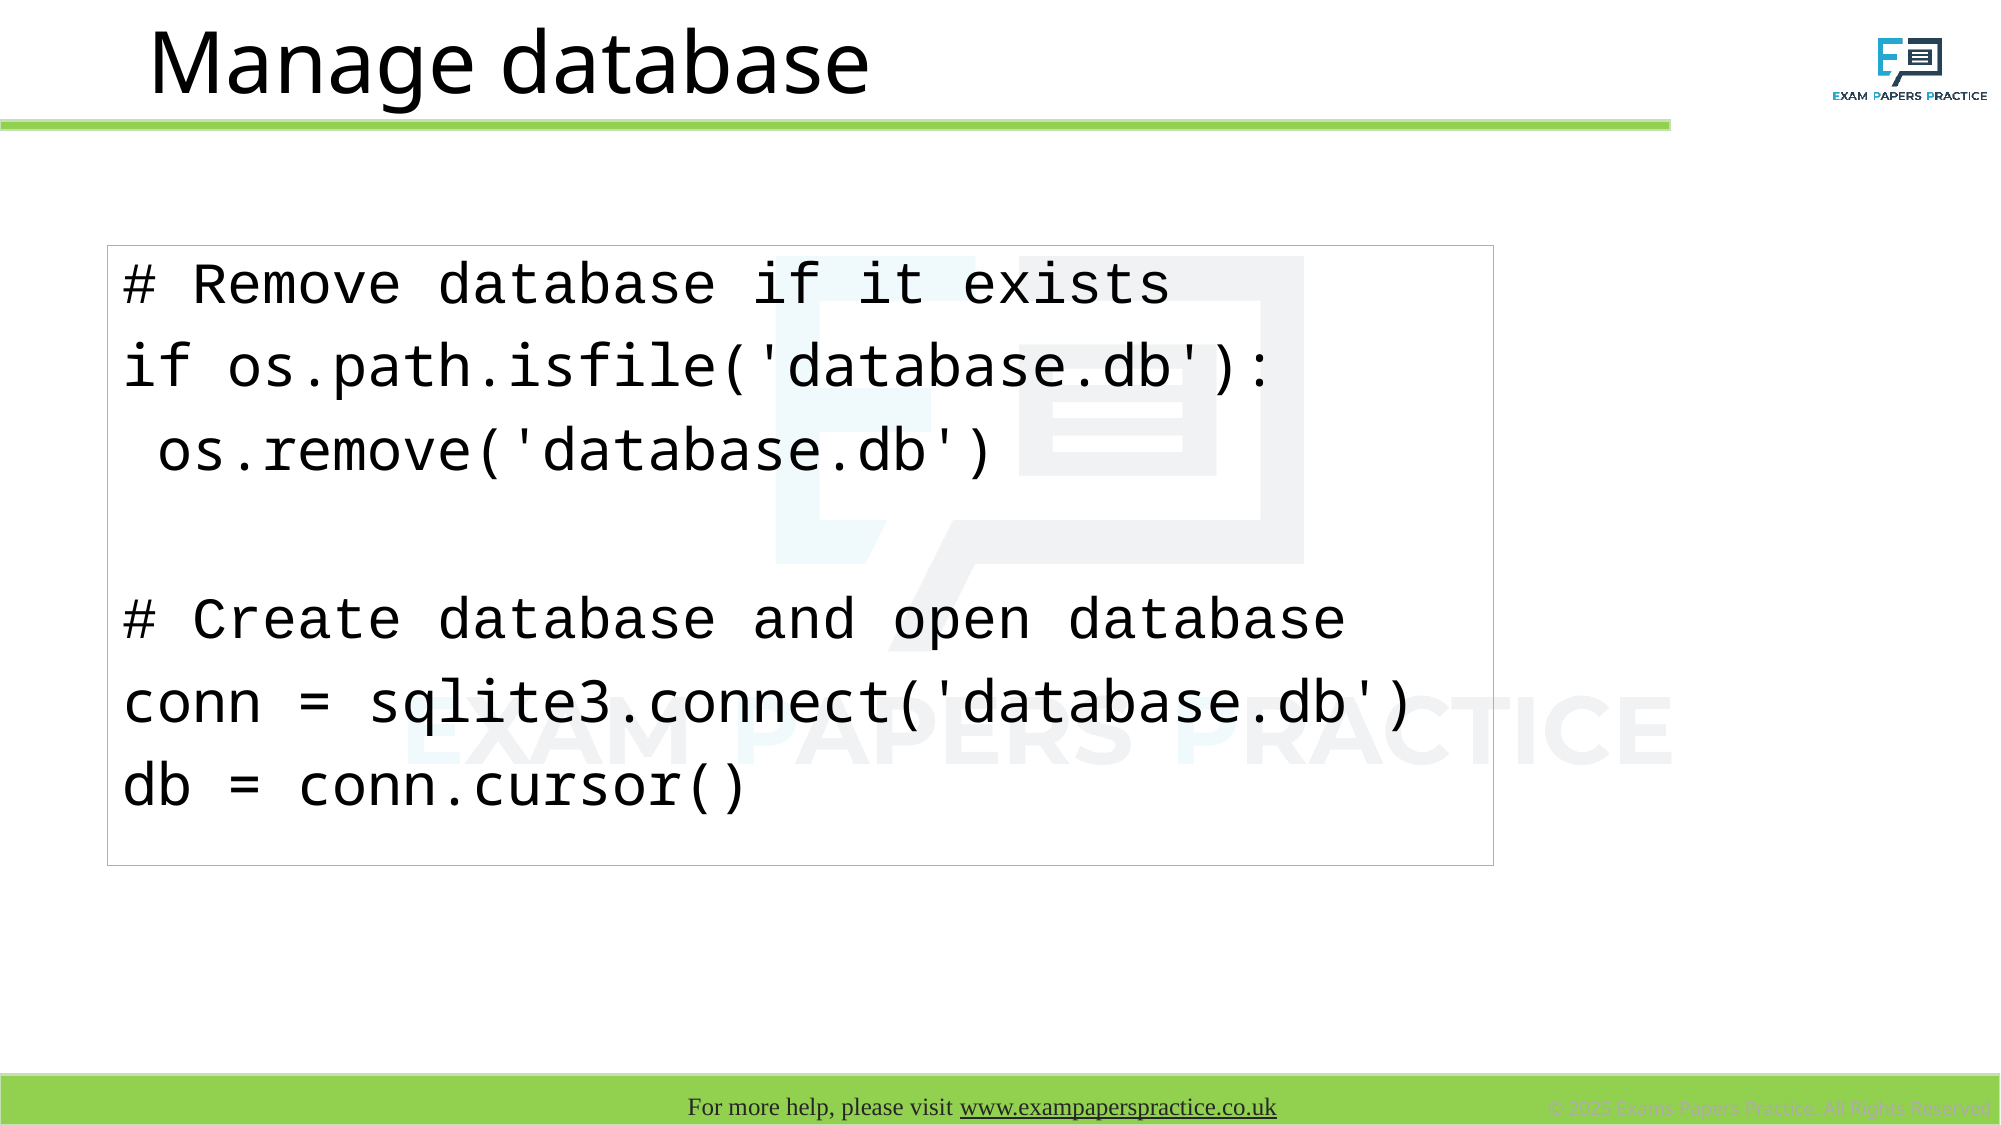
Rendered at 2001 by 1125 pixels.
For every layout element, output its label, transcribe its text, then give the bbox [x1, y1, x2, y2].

list # Remove database if it exists if os.path.isfile('database.db'): os.remove('database.db') # Create database and open database conn = sqlite3.connect('database.db') db = conn.cursor() [107, 245, 1494, 866]
title Manage database [132, 11, 1858, 121]
